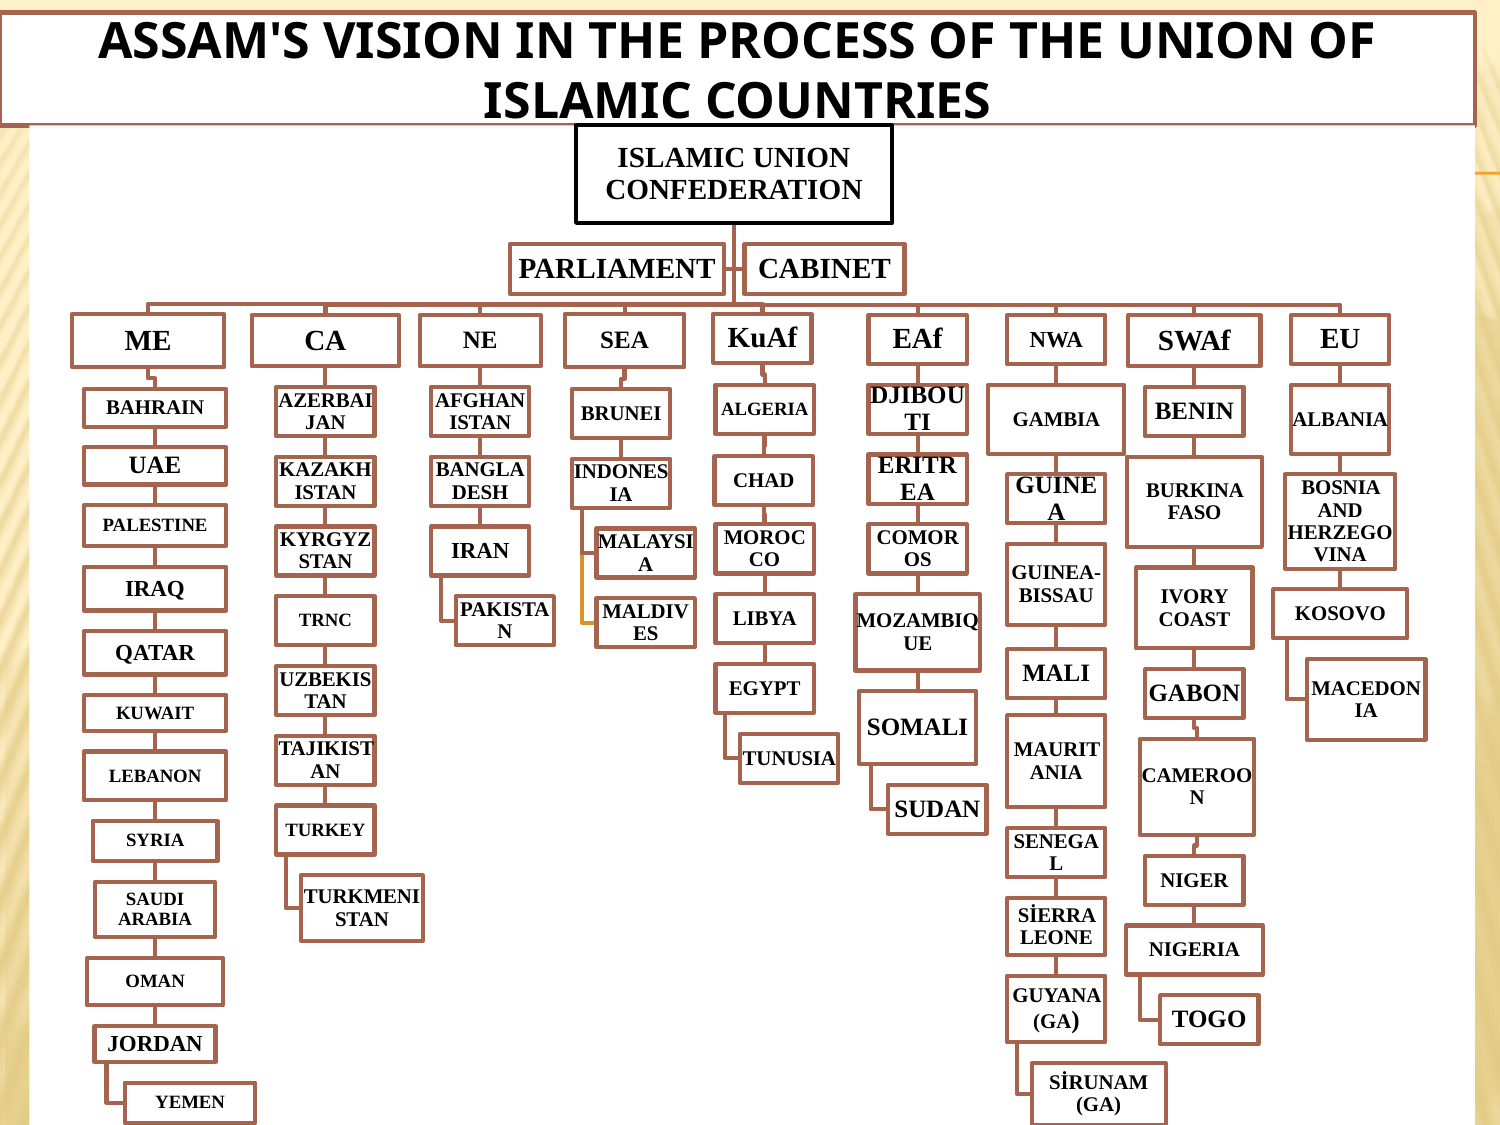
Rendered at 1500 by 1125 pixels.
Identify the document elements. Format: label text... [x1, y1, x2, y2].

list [29, 125, 1476, 1125]
title ASSAM'S VISION IN THE PROCESS OF THE UNION OF ISLAMIC COUNTRIES [0, 10, 1477, 128]
footer www.assam.org.tr [587, 12, 1063, 60]
